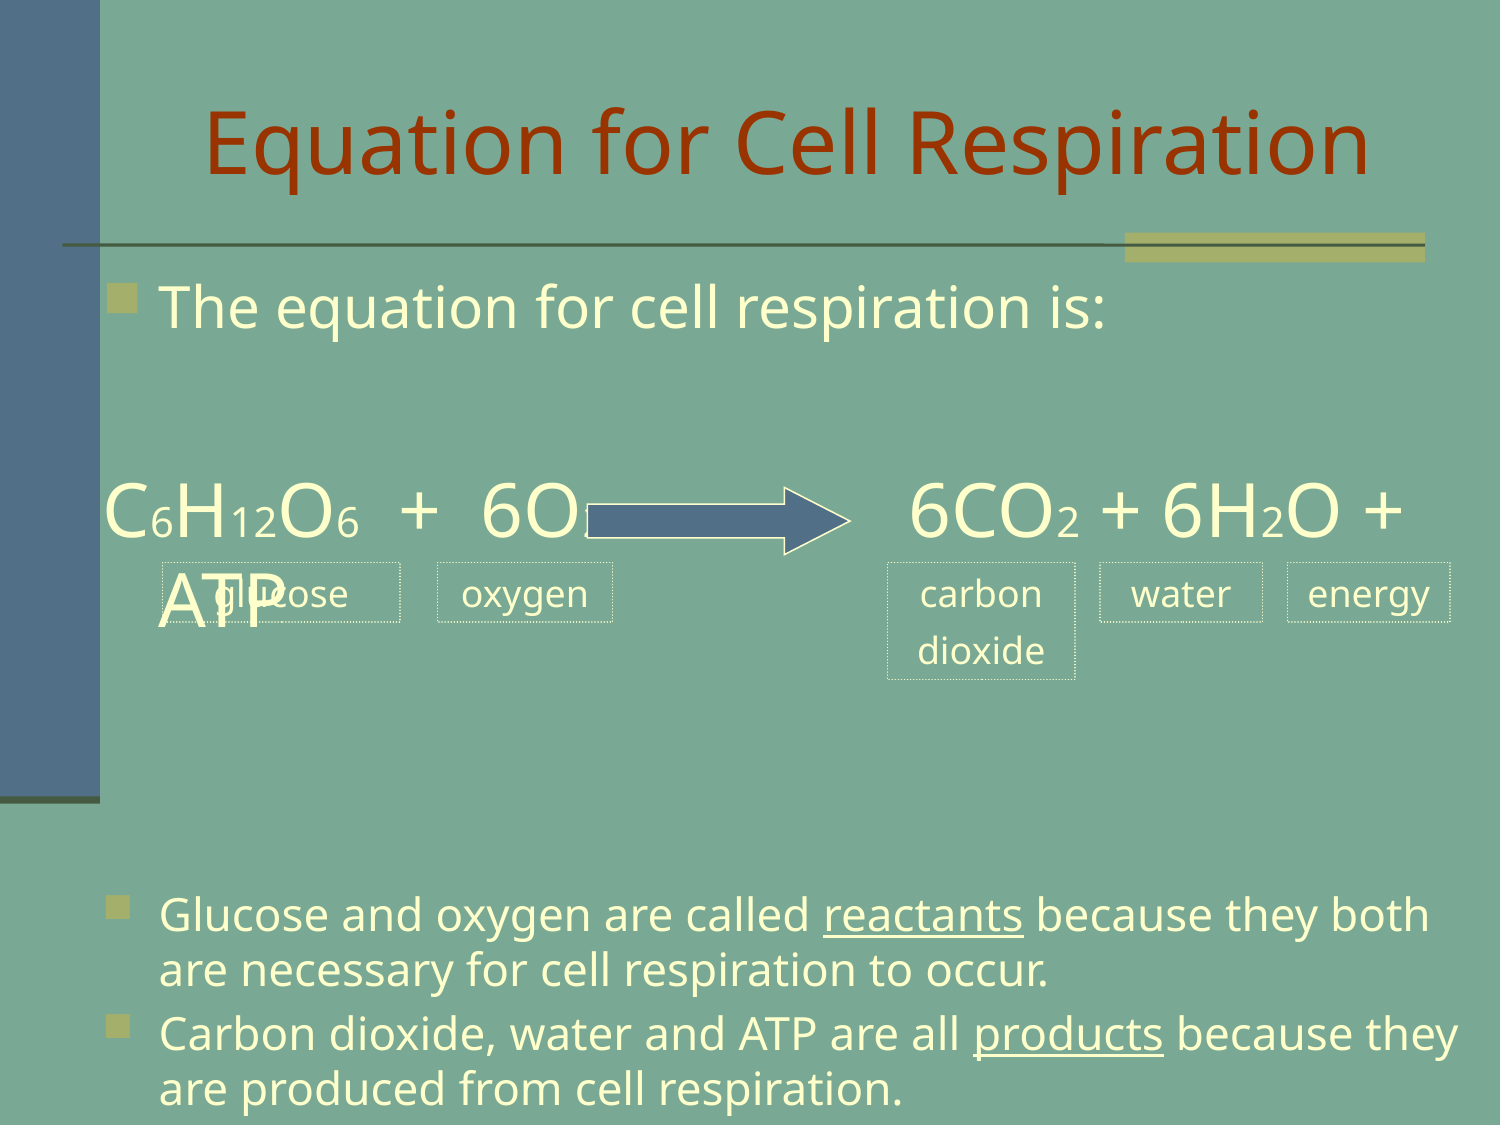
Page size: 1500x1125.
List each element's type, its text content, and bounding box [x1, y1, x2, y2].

text_box [587, 487, 850, 555]
list The equation for cell respiration is: C6H12O6 + 6O2 6CO2 + 6H2O + ATP Glucose and oxygen are called reactants because they both are necessary for cell respiration to occur. Carbon dioxide, water and ATP are all products because they are produced from cell respiration. [87, 262, 1500, 1125]
title Equation for Cell Respiration [150, 45, 1425, 234]
text_box glucose [162, 562, 400, 623]
text_box carbon dioxide [887, 562, 1075, 680]
text_box oxygen [437, 562, 613, 623]
text_box energy [1287, 562, 1450, 623]
text_box water [1099, 562, 1263, 623]
